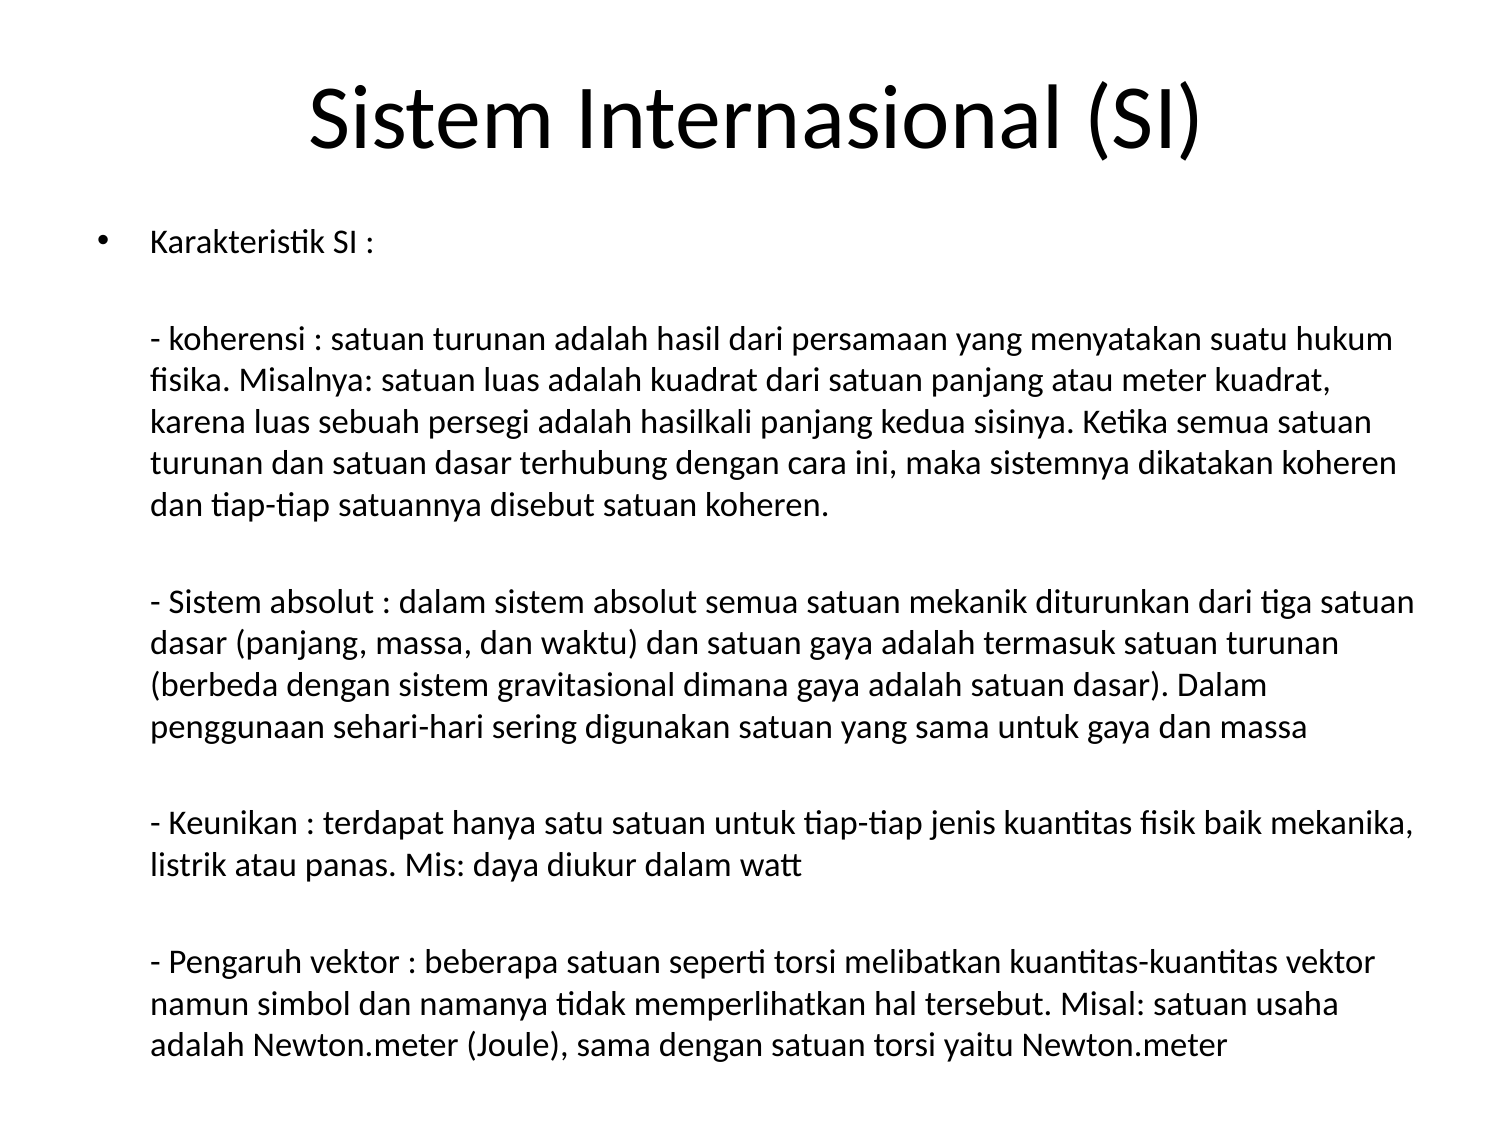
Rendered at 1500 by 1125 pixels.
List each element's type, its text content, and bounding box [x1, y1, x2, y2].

title Sistem Internasional (SI) [82, 46, 1432, 178]
list Karakteristik SI : - koherensi : satuan turunan adalah hasil dari persamaan yang menyatakan suatu hukum fisika. Misalnya: satuan luas adalah kuadrat dari satuan panjang atau meter kuadrat, karena luas sebuah persegi adalah hasilkali panjang kedua sisinya. Ketika semua satuan turunan dan satuan dasar terhubung dengan cara ini, maka sistemnya dikatakan koheren dan tiap-tiap satuannya disebut satuan koheren. - Sistem absolut : dalam sistem absolut semua satuan mekanik diturunkan dari tiga satuan dasar (panjang, massa, dan waktu) dan satuan gaya adalah termasuk satuan turunan (berbeda dengan sistem gravitasional dimana gaya adalah satuan dasar). Dalam penggunaan sehari-hari sering digunakan satuan yang sama untuk gaya dan massa - Keunikan : terdapat hanya satu satuan untuk tiap-tiap jenis kuantitas fisik baik mekanika, listrik atau panas. Mis: daya diukur dalam watt - Pengaruh vektor : beberapa satuan seperti torsi melibatkan kuantitas-kuantitas vektor namun simbol dan namanya tidak memperlihatkan hal tersebut. Misal: satuan usaha adalah Newton.meter (Joule), sama dengan satuan torsi yaitu Newton.meter [82, 210, 1432, 1094]
